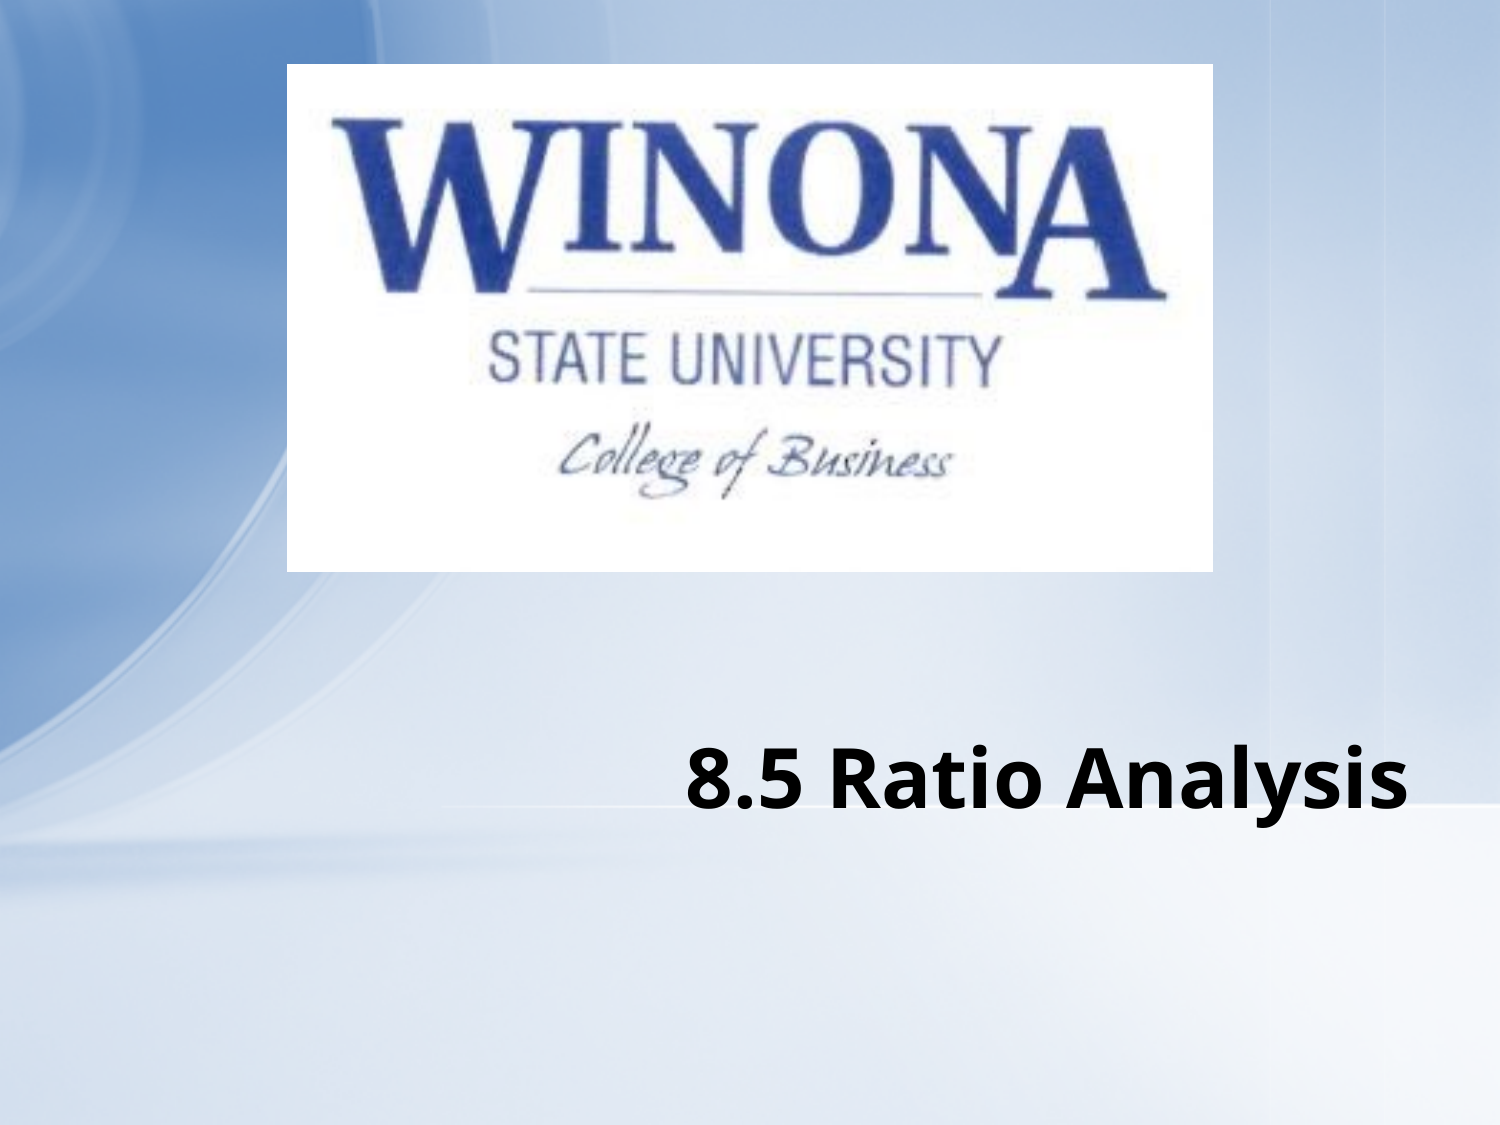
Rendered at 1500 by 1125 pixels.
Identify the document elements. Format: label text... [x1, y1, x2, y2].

title 8.5 Ratio Analysis [181, 591, 1425, 833]
picture [0, 0, 1500, 1125]
